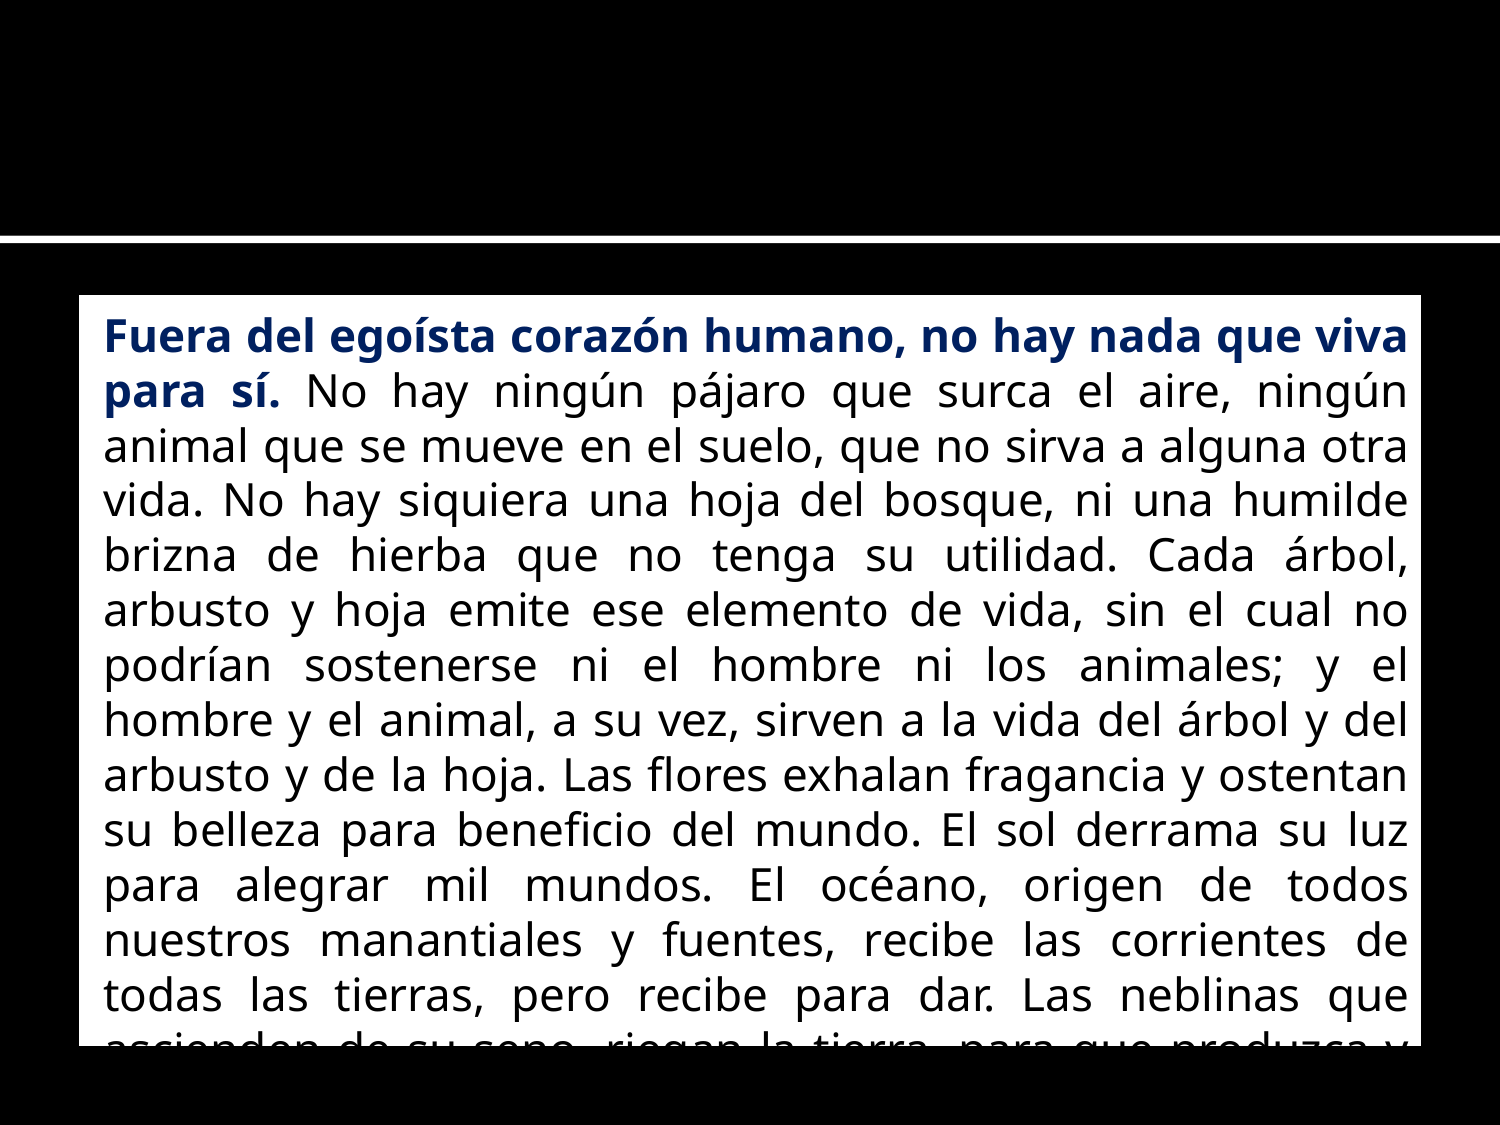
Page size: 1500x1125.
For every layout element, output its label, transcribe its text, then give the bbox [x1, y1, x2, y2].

list Fuera del egoísta corazón humano, no hay nada que viva para sí. No hay ningún pájaro que surca el aire, ningún animal que se mueve en el suelo, que no sirva a alguna otra vida. No hay siquiera una hoja del bosque, ni una humilde brizna de hierba que no tenga su utilidad. Cada árbol, arbusto y hoja emite ese elemento de vida, sin el cual no podrían sostenerse ni el hombre ni los animales; y el hombre y el animal, a su vez, sirven a la vida del árbol y del arbusto y de la hoja. Las flores exhalan fragancia y ostentan su belleza para beneficio del mundo. El sol derrama su luz para alegrar mil mundos. El océano, origen de todos nuestros manantiales y fuentes, recibe las corrientes de todas las tierras, pero recibe para dar. Las neblinas que ascienden de su seno, riegan la tierra, para que produzca y florezca. DTG pág. 12 (regresar) [71, 287, 1429, 1054]
